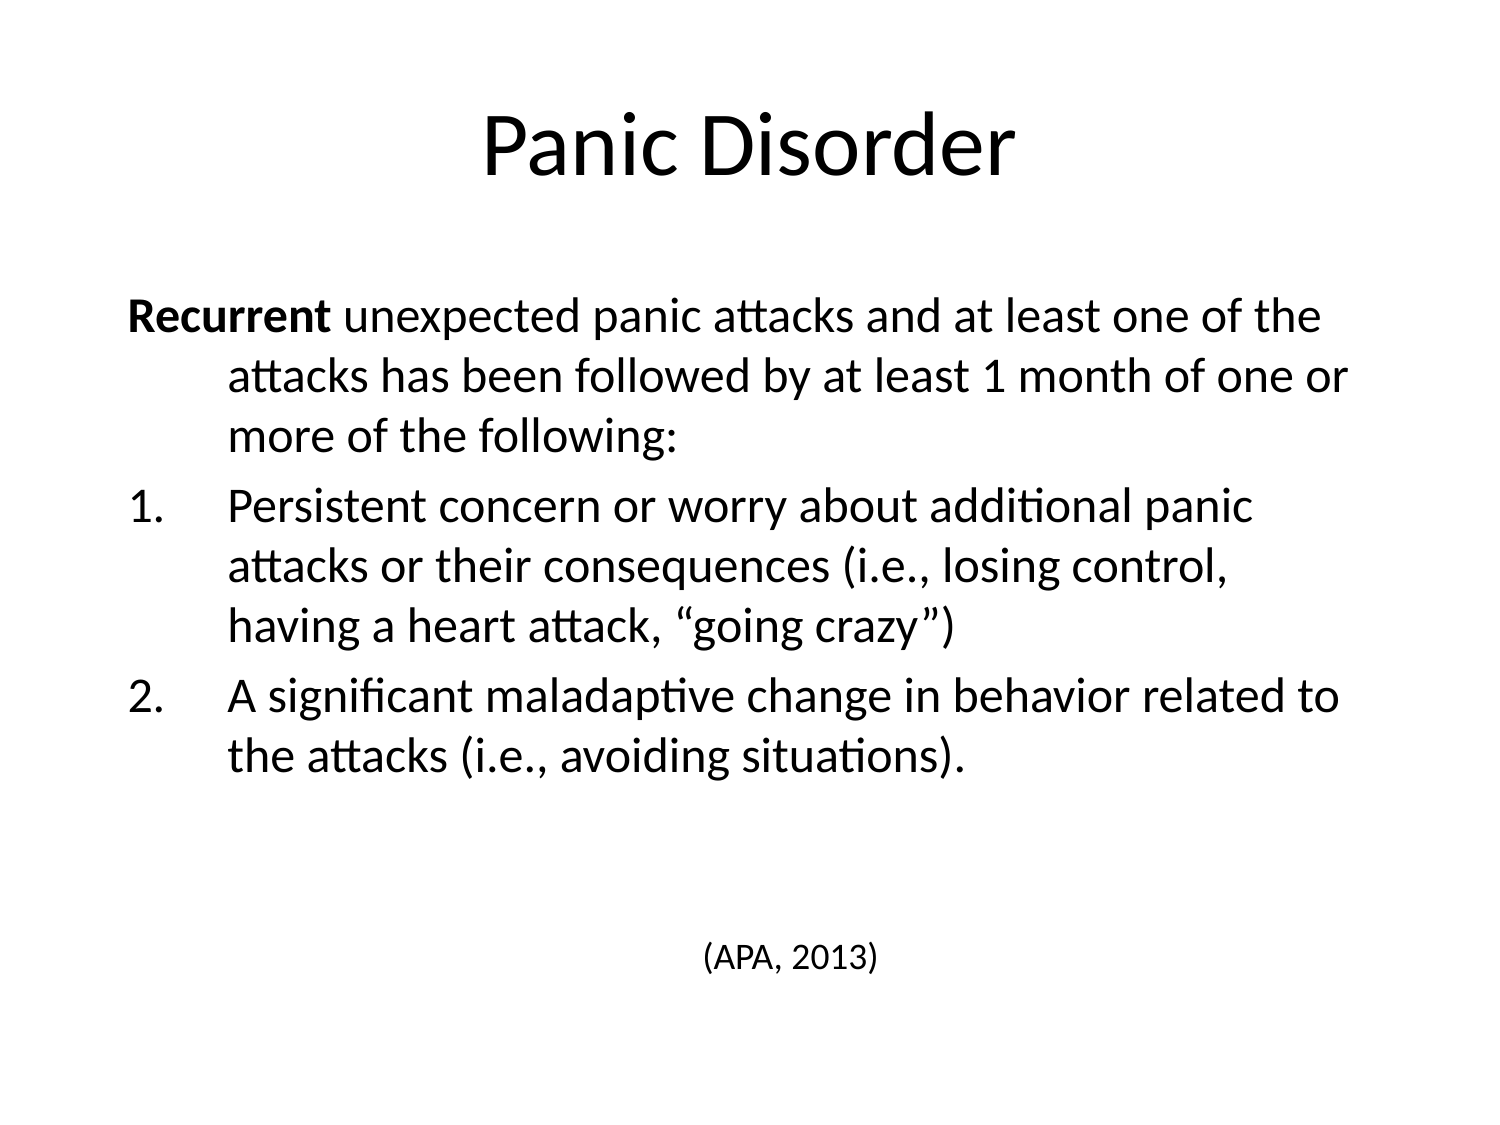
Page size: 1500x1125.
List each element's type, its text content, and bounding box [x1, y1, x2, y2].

title Panic Disorder [75, 45, 1425, 233]
text_box (APA, 2013) [687, 924, 1125, 985]
list Recurrent unexpected panic attacks and at least one of the attacks has been followed by at least 1 month of one or more of the following: Persistent concern or worry about additional panic attacks or their consequences (i.e., losing control, having a heart attack, “going crazy”) A significant maladaptive change in behavior related to the attacks (i.e., avoiding situations). [112, 275, 1388, 1000]
